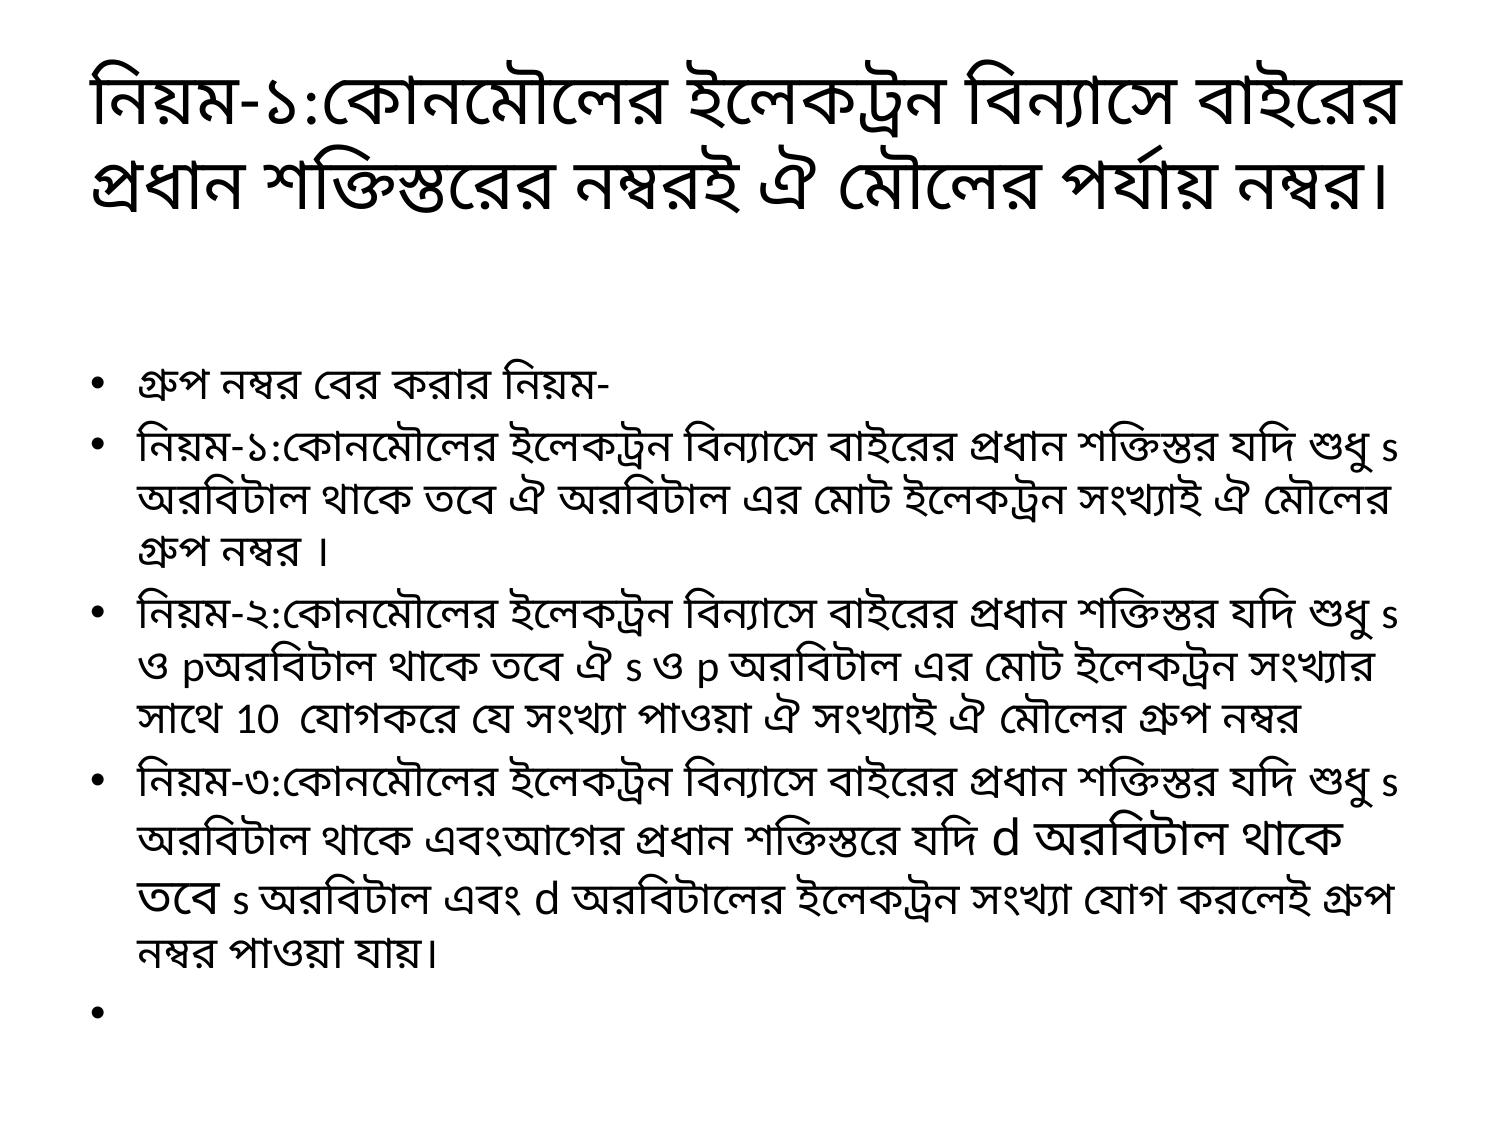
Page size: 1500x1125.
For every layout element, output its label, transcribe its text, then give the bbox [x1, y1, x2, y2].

list গ্রুপ নম্বর বের করার নিয়ম- নিয়ম-১:কোনমৌলের ইলেকট্রন বিন্যাসে বাইরের প্রধান শক্তিস্তর যদি শুধু s অরবিটাল থাকে তবে ঐ অরবিটাল এর মোট ইলেকট্রন সংখ্যাই ঐ মৌলের গ্রুপ নম্বর । নিয়ম-২:কোনমৌলের ইলেকট্রন বিন্যাসে বাইরের প্রধান শক্তিস্তর যদি শুধু s ও pঅরবিটাল থাকে তবে ঐ s ও p অরবিটাল এর মোট ইলেকট্রন সংখ্যার সাথে 10 যোগকরে যে সংখ্যা পাওয়া ঐ সংখ্যাই ঐ মৌলের গ্রুপ নম্বর নিয়ম-৩:কোনমৌলের ইলেকট্রন বিন্যাসে বাইরের প্রধান শক্তিস্তর যদি শুধু s অরবিটাল থাকে এবংআগের প্রধান শক্তিস্তরে যদি d অরবিটাল থাকে তবে s অরবিটাল এবং d অরবিটালের ইলেকট্রন সংখ্যা যোগ করলেই গ্রুপ নম্বর পাওয়া যায়। [75, 224, 1425, 1088]
title নিয়ম-১:কোনমৌলের ইলেকট্রন বিন্যাসে বাইরের প্রধান শক্তিস্তরের নম্বরই ঐ মৌলের পর্যায় নম্বর। [75, 45, 1425, 224]
